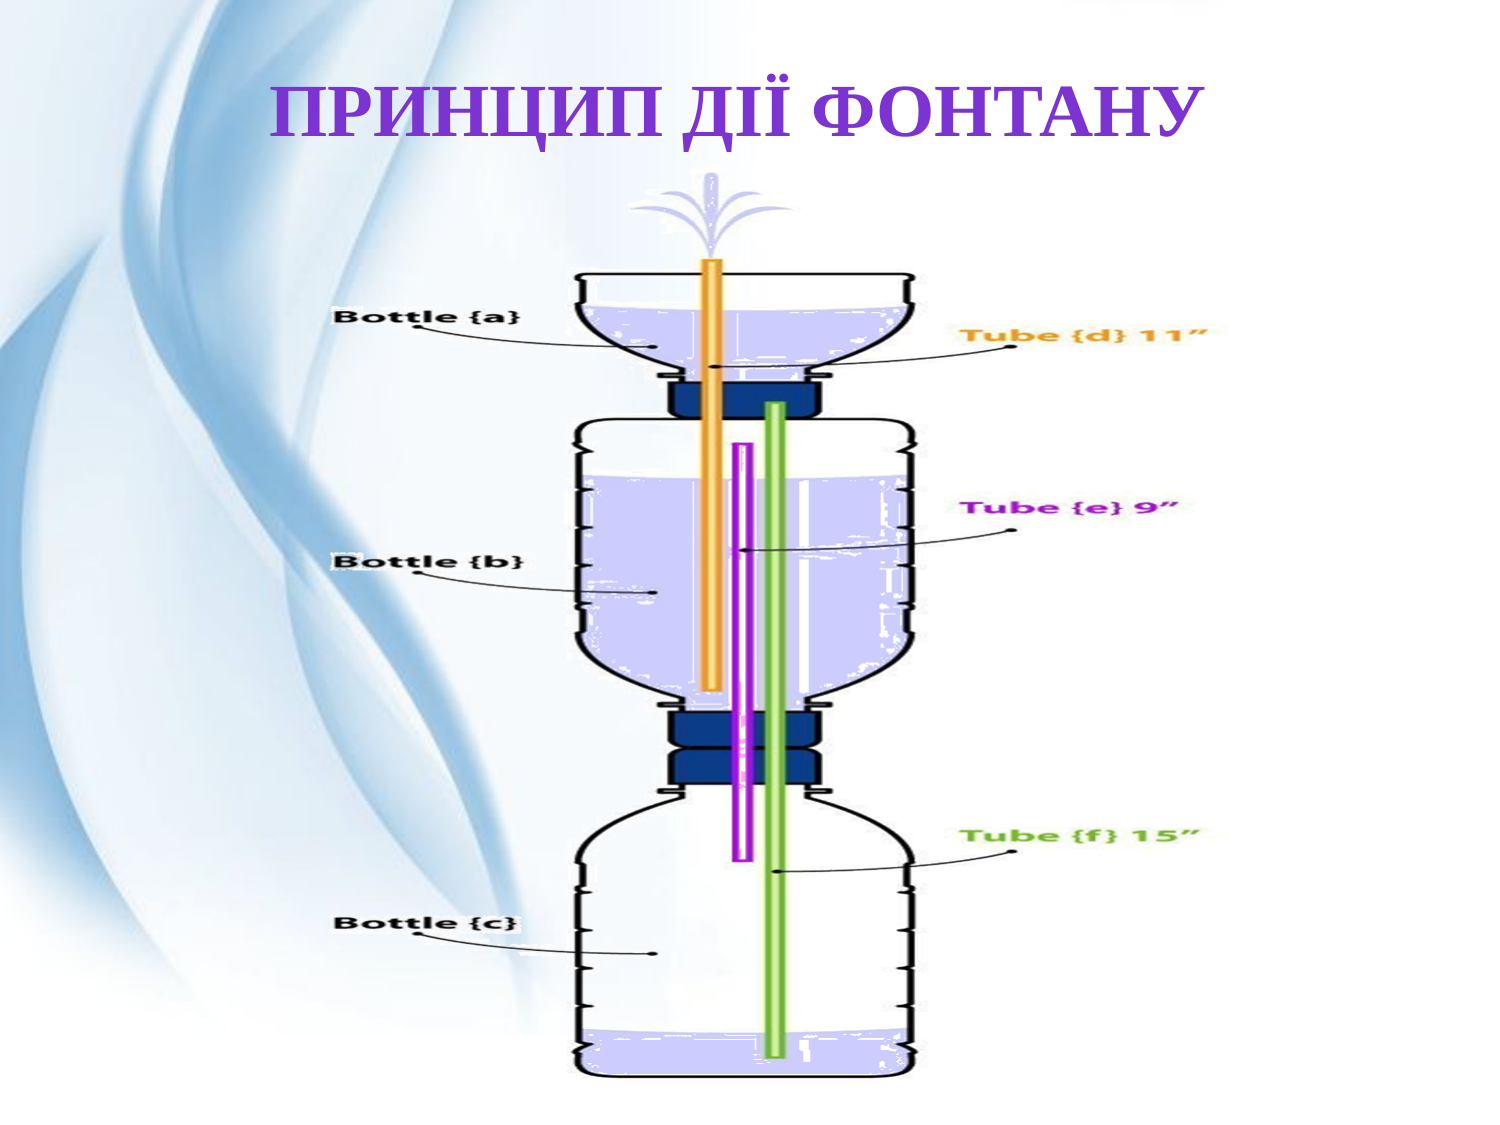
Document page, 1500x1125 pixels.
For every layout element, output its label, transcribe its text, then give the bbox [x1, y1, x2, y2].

picture [0, 0, 1500, 1125]
text_box Принцип дії фонтану [17, 54, 1459, 160]
